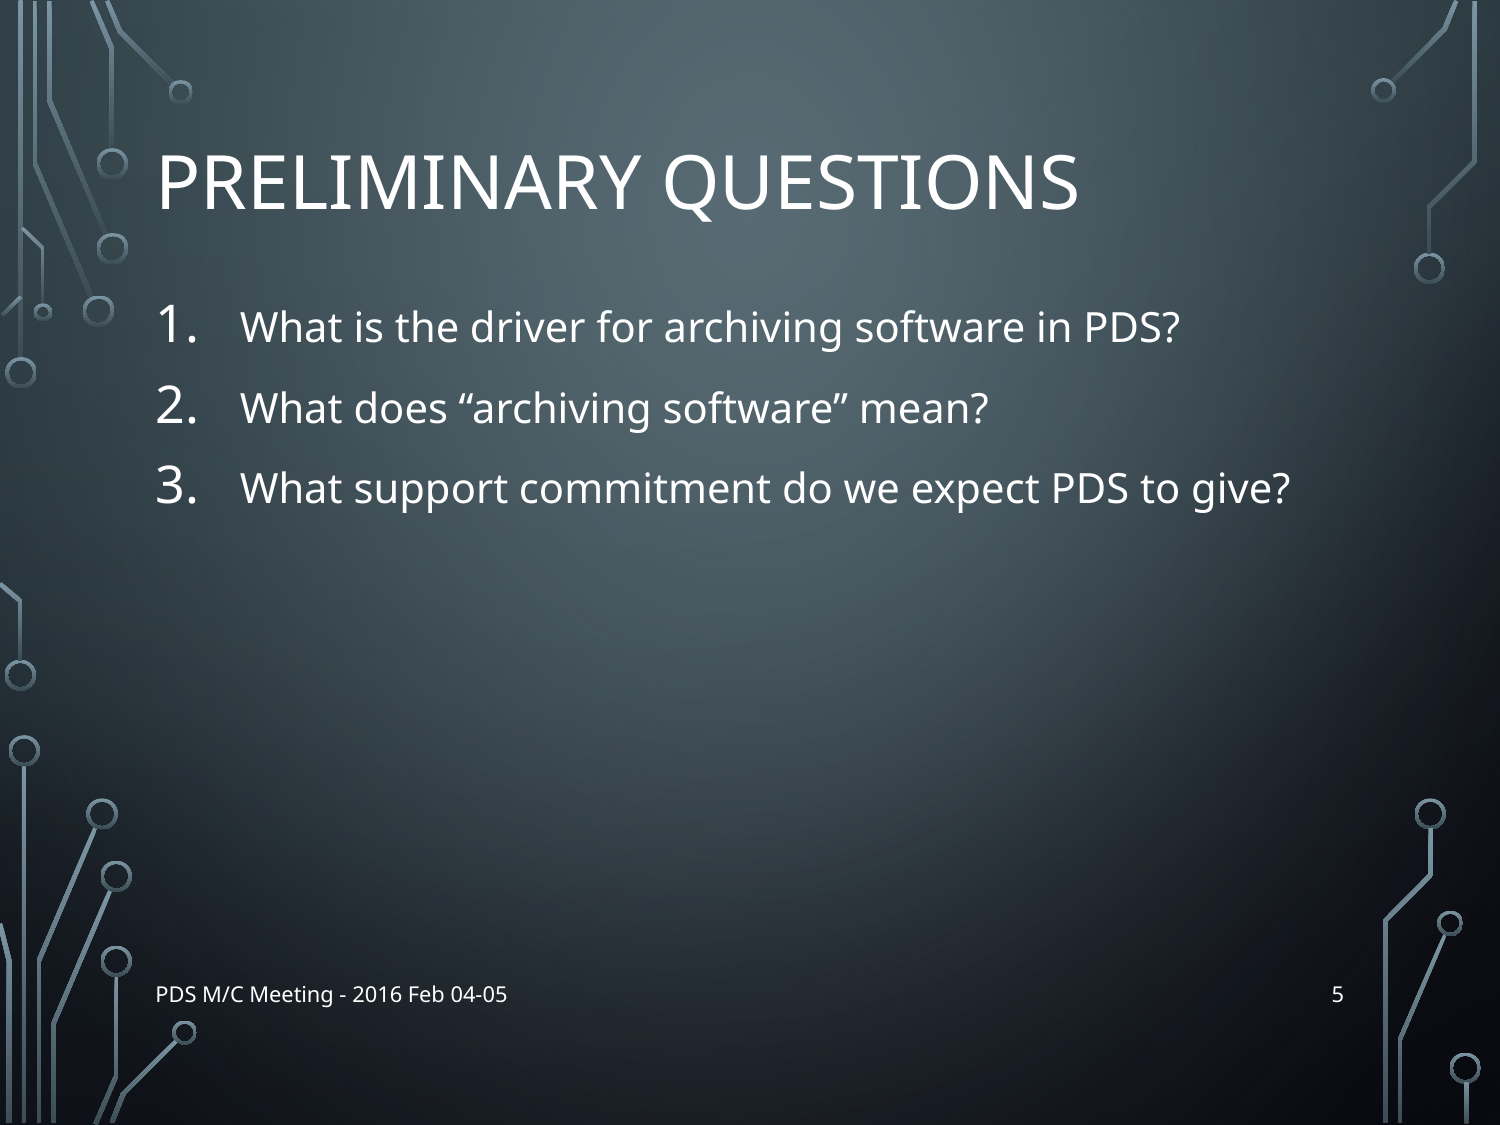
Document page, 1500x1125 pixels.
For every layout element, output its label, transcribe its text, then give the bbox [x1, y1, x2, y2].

list What is the driver for archiving software in PDS? What does “archiving software” mean? What support commitment do we expect PDS to give? [140, 282, 1360, 950]
slide_number 5 [1264, 965, 1360, 1025]
footer PDS M/C Meeting - 2016 Feb 04-05 [140, 965, 909, 1025]
title Preliminary Questions [140, 101, 1360, 269]
